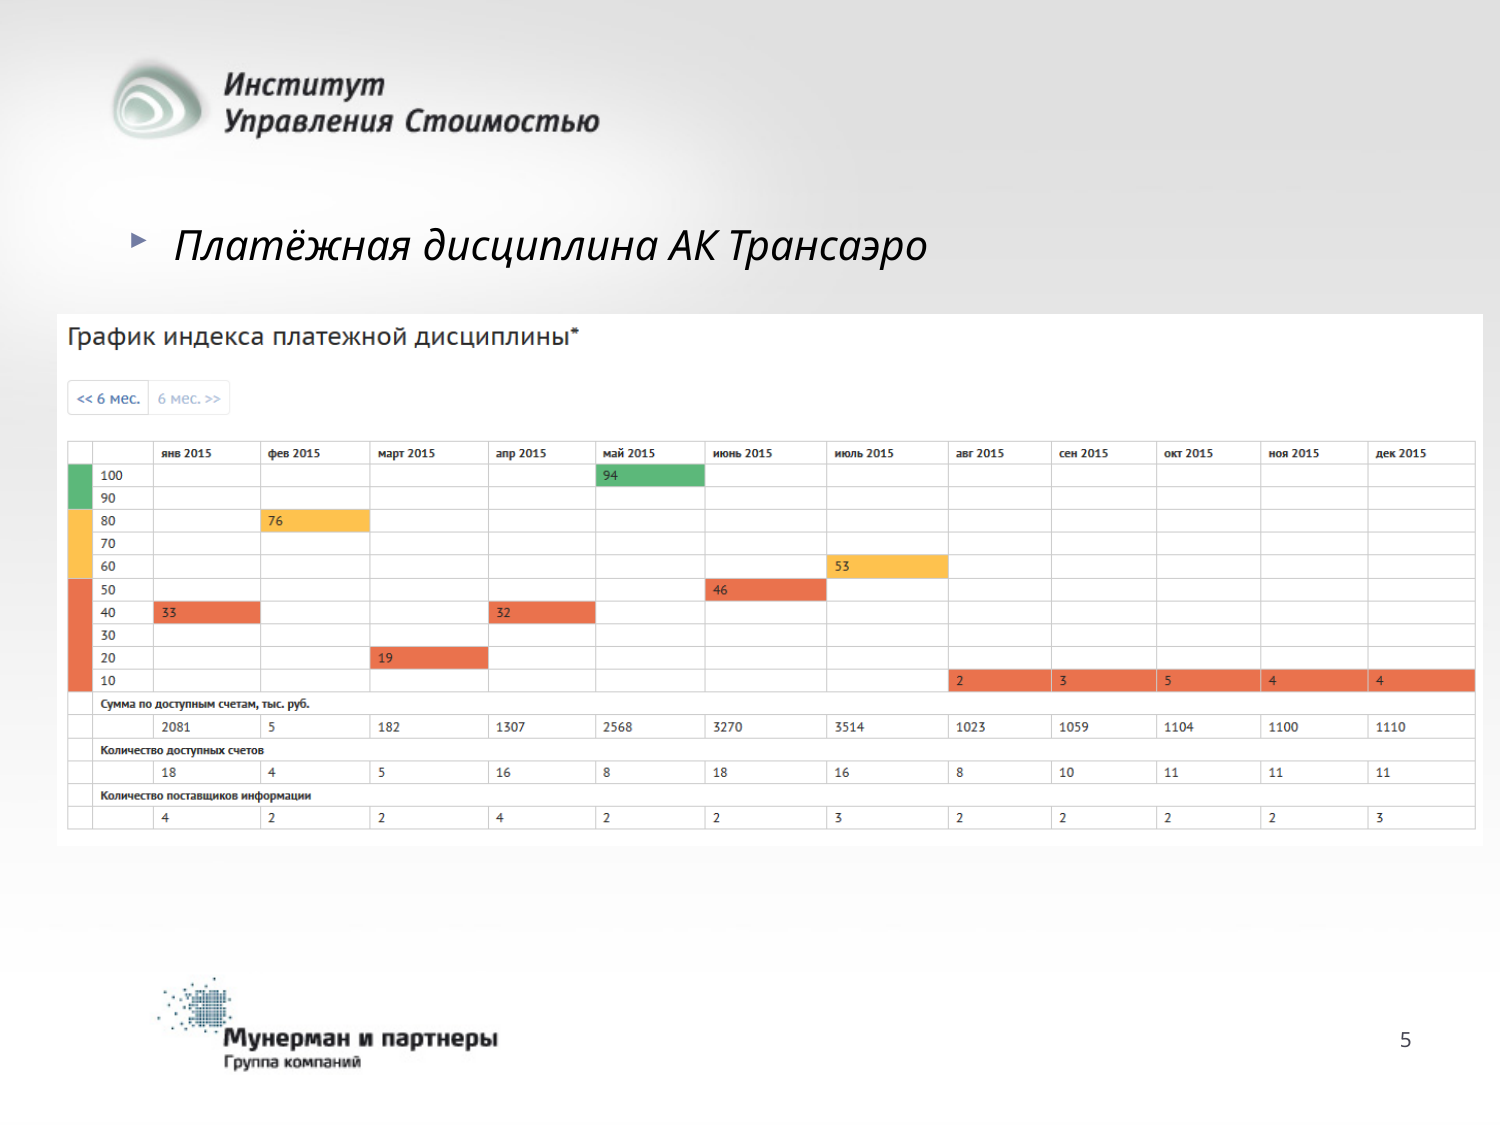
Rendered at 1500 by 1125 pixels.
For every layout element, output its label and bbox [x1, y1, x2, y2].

picture [57, 314, 1483, 847]
list [0, 0, 1500, 1125]
